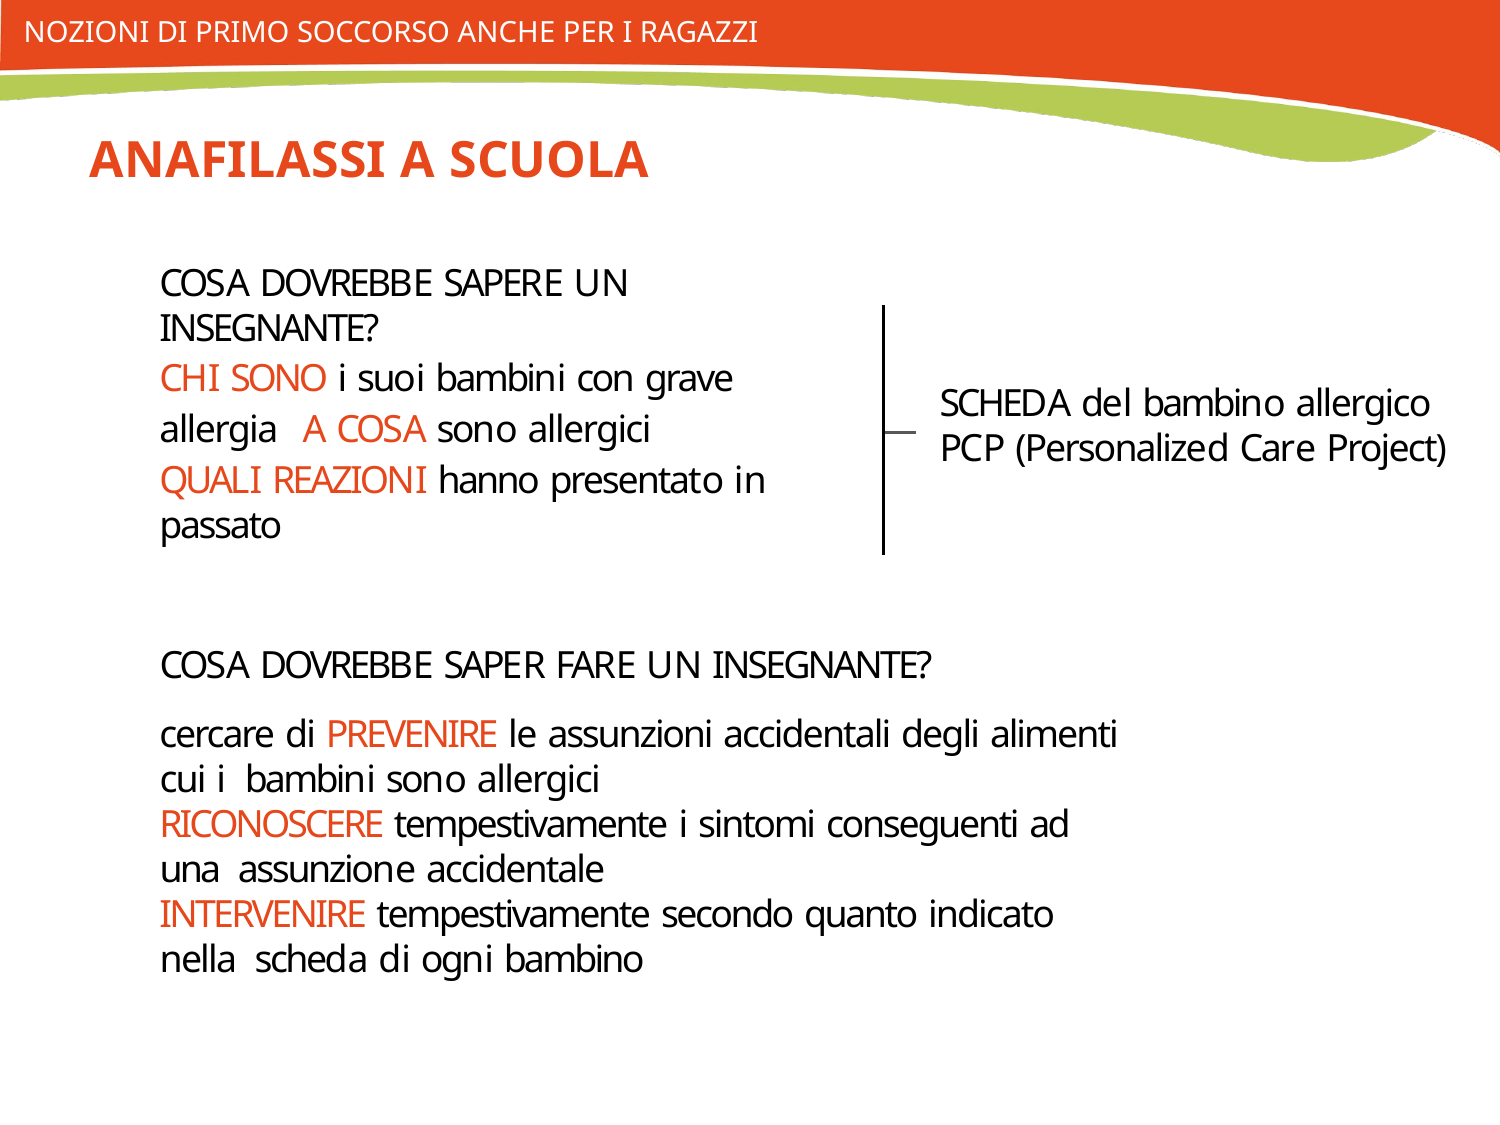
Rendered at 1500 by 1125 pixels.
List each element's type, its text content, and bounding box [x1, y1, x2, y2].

text_box SCHEDA del bambino allergico PCP (Personalized Care Project) [937, 377, 1463, 470]
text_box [881, 304, 917, 556]
text_box COSA DOVREBBE SAPERE UN INSEGNANTE? [157, 256, 815, 345]
text_box COSA DOVREBBE SAPER FARE UN INSEGNANTE? cercare di PREVENIRE le assunzioni accidentali degli alimenti cui i bambini sono allergici RICONOSCERE tempestivamente i sintomi conseguenti ad una assunzione accidentale INTERVENIRE tempestivamente secondo quanto indicato nella scheda di ogni bambino [157, 614, 1163, 981]
text_box CHI SONO i suoi bambini con grave allergia A COSA sono allergici QUALI REAZIONI hanno presentato in passato [157, 345, 876, 547]
picture [0, 0, 1500, 167]
title ANAFILASSI A SCUOLA [87, 176, 750, 316]
